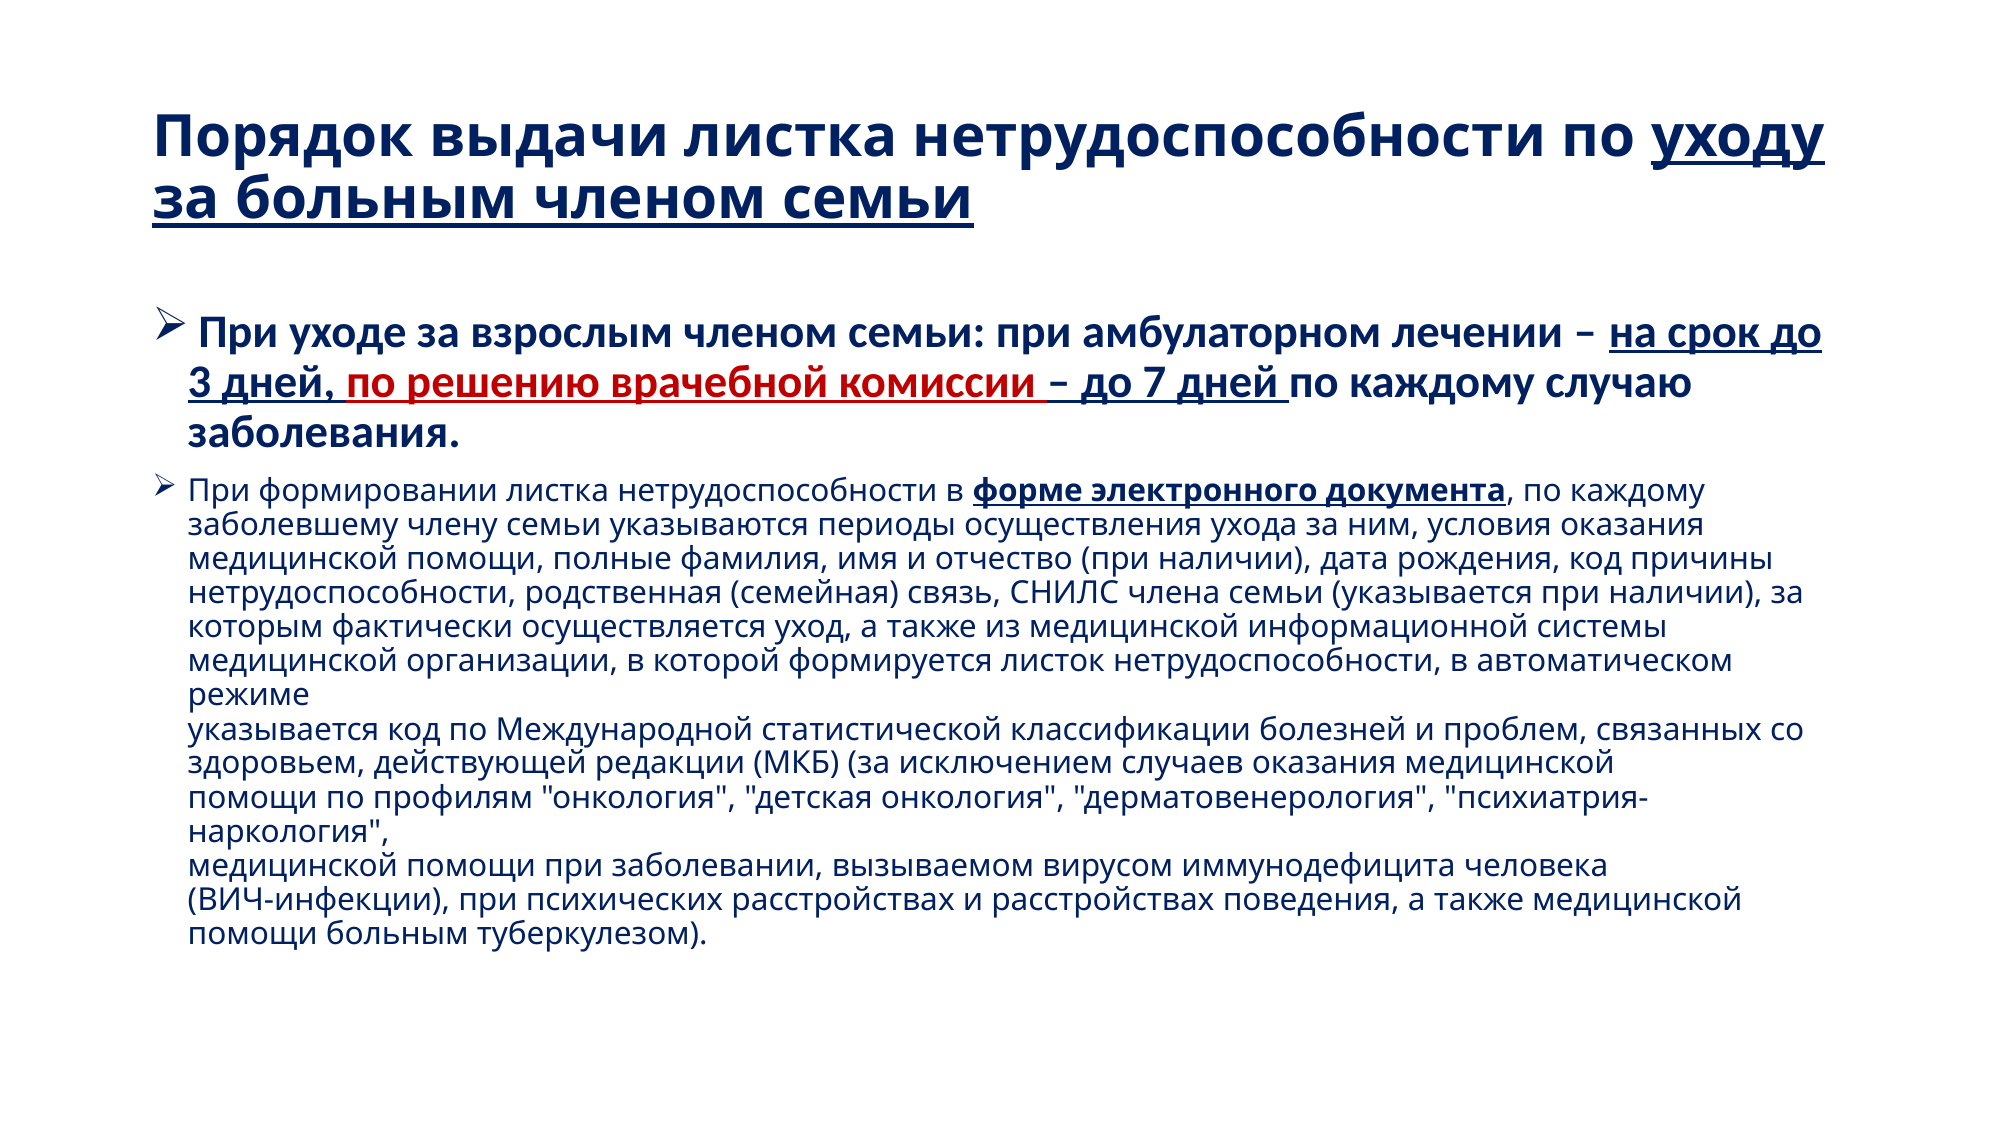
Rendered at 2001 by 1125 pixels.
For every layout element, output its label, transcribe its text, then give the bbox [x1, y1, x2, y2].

list При уходе за взрослым членом семьи: при амбулаторном лечении – на срок до 3 дней, по решению врачебной комиссии – до 7 дней по каждому случаю заболевания. При формировании листка нетрудоспособности в форме электронного документа, по каждому заболевшему члену семьи указываются периоды осуществления ухода за ним, условия оказания медицинской помощи, полные фамилия, имя и отчество (при наличии), дата рождения, код причины нетрудоспособности, родственная (семейная) связь, СНИЛС члена семьи (указывается при наличии), за которым фактически осуществляется уход, а также из медицинской информационной системы медицинской организации, в которой формируется листок нетрудоспособности, в автоматическом режиме указывается код по Международной статистической классификации болезней и проблем, связанных со здоровьем, действующей редакции (МКБ) (за исключением случаев оказания медицинской помощи по профилям "онкология", "детская онкология", "дерматовенерология", "психиатрия-наркология", медицинской помощи при заболевании, вызываемом вирусом иммунодефицита человека (ВИЧ-инфекции), при психических расстройствах и расстройствах поведения, а также медицинской помощи больным туберкулезом). [137, 299, 1863, 1014]
title Порядок выдачи листка нетрудоспособности по уходу за больным членом семьи [137, 59, 1863, 278]
